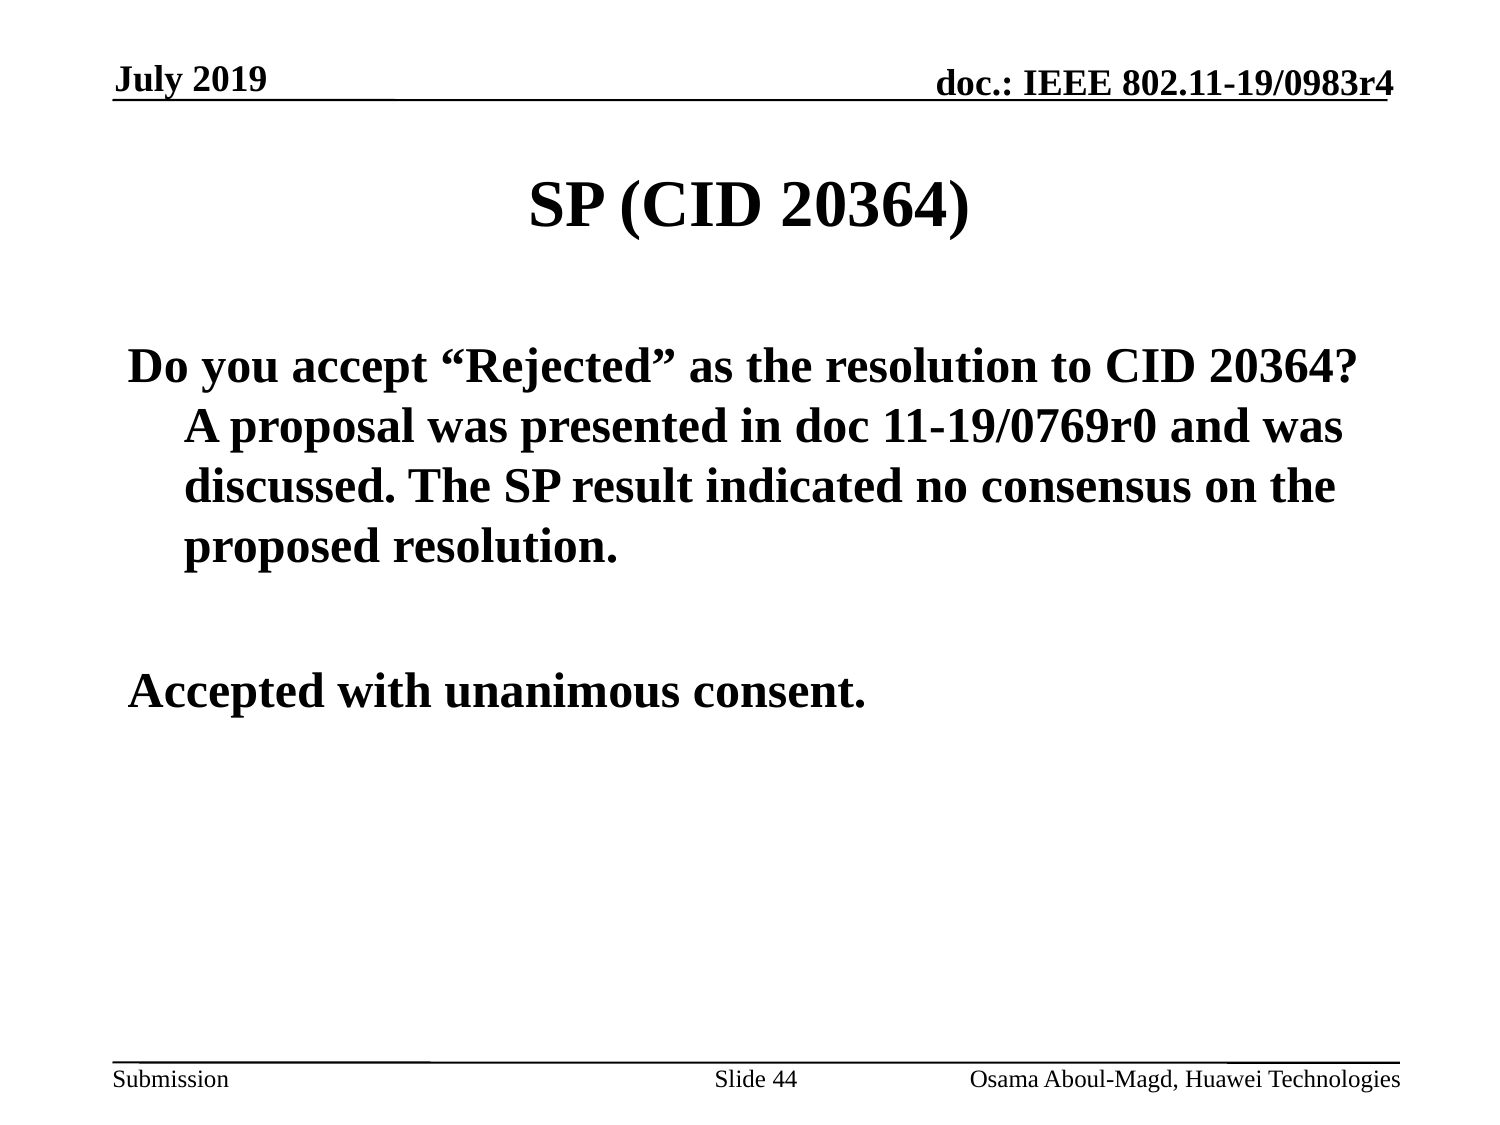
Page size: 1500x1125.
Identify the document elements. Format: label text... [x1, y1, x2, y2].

title SP (CID 20364) [112, 112, 1388, 288]
list Do you accept “Rejected” as the resolution to CID 20364? A proposal was presented in doc 11-19/0769r0 and was discussed. The SP result indicated no consensus on the proposed resolution. Accepted with unanimous consent. [112, 324, 1388, 1000]
footer Osama Aboul-Magd, Huawei Technologies [878, 1061, 1402, 1093]
slide_number Slide 44 [712, 1061, 800, 1123]
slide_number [114, 54, 423, 100]
